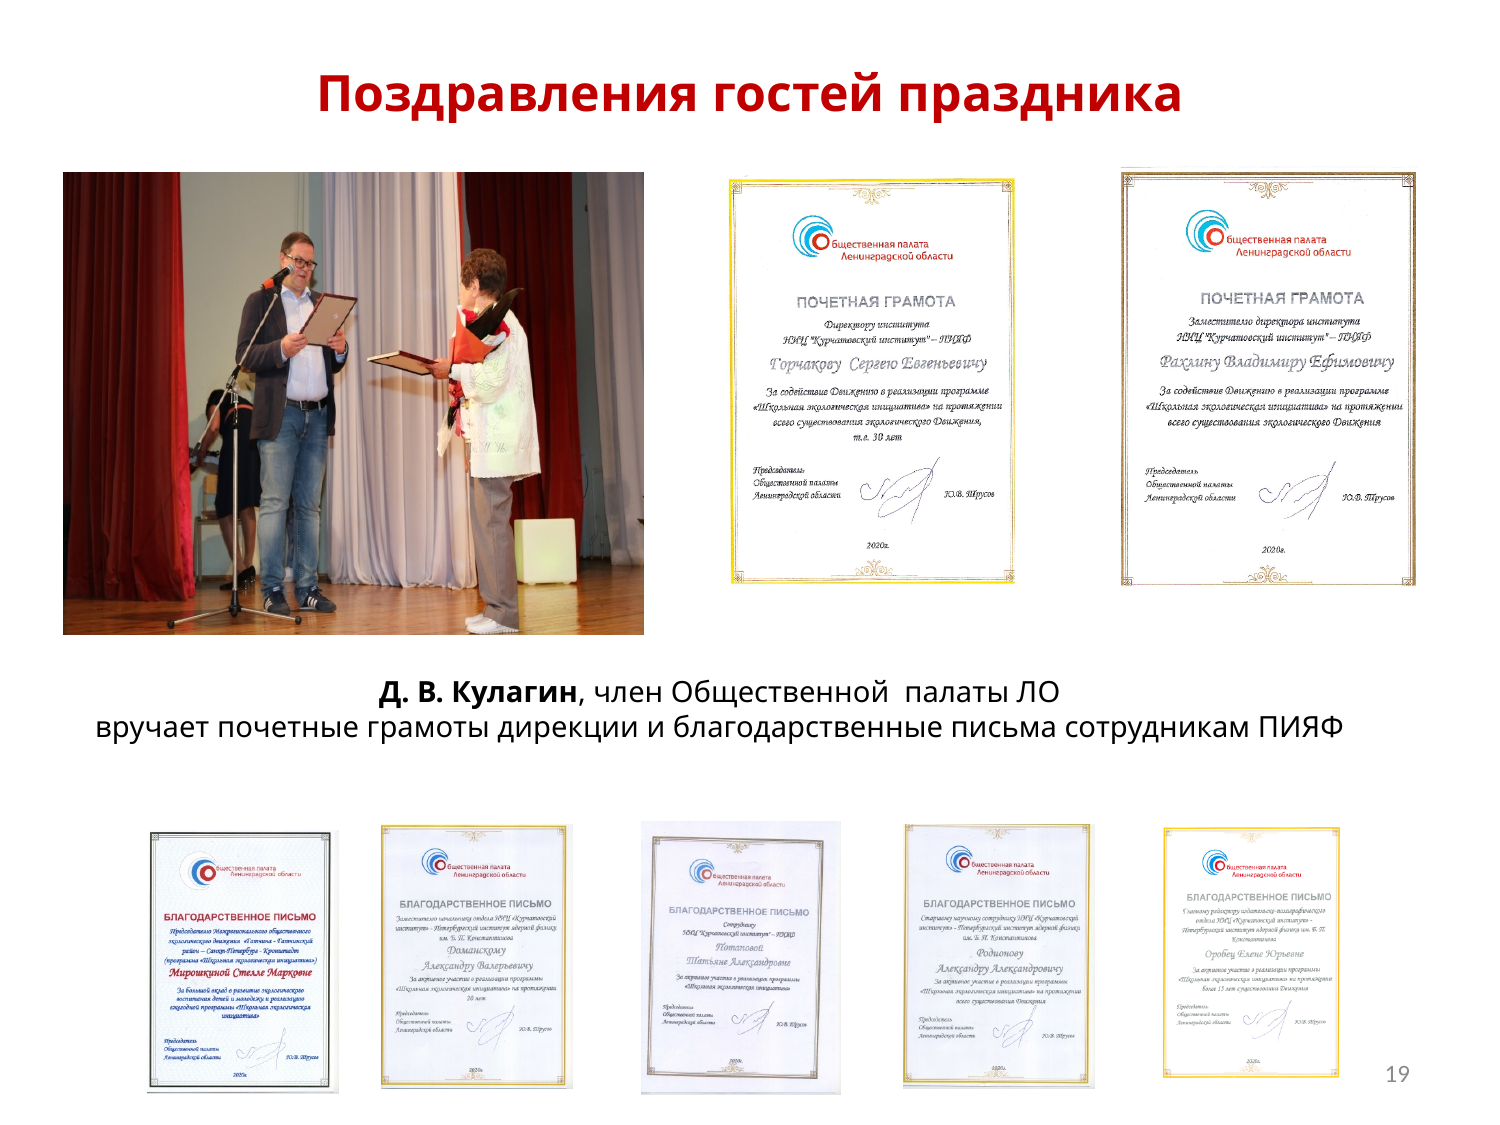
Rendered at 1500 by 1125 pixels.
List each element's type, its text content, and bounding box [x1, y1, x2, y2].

picture [381, 824, 573, 1089]
picture [641, 821, 841, 1096]
picture [63, 172, 644, 636]
title Поздравления гостей праздника [74, 44, 1426, 138]
picture [1161, 824, 1341, 1079]
text_box Д. В. Кулагин, член Общественной палаты ЛО вручает почетные грамоты дирекции и благодарственные письма сотрудникам ПИЯФ [28, 665, 1412, 751]
picture [903, 824, 1096, 1089]
slide_number 19 [1074, 1042, 1425, 1103]
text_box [1104, 160, 1435, 588]
picture [147, 829, 340, 1094]
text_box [711, 172, 1031, 586]
